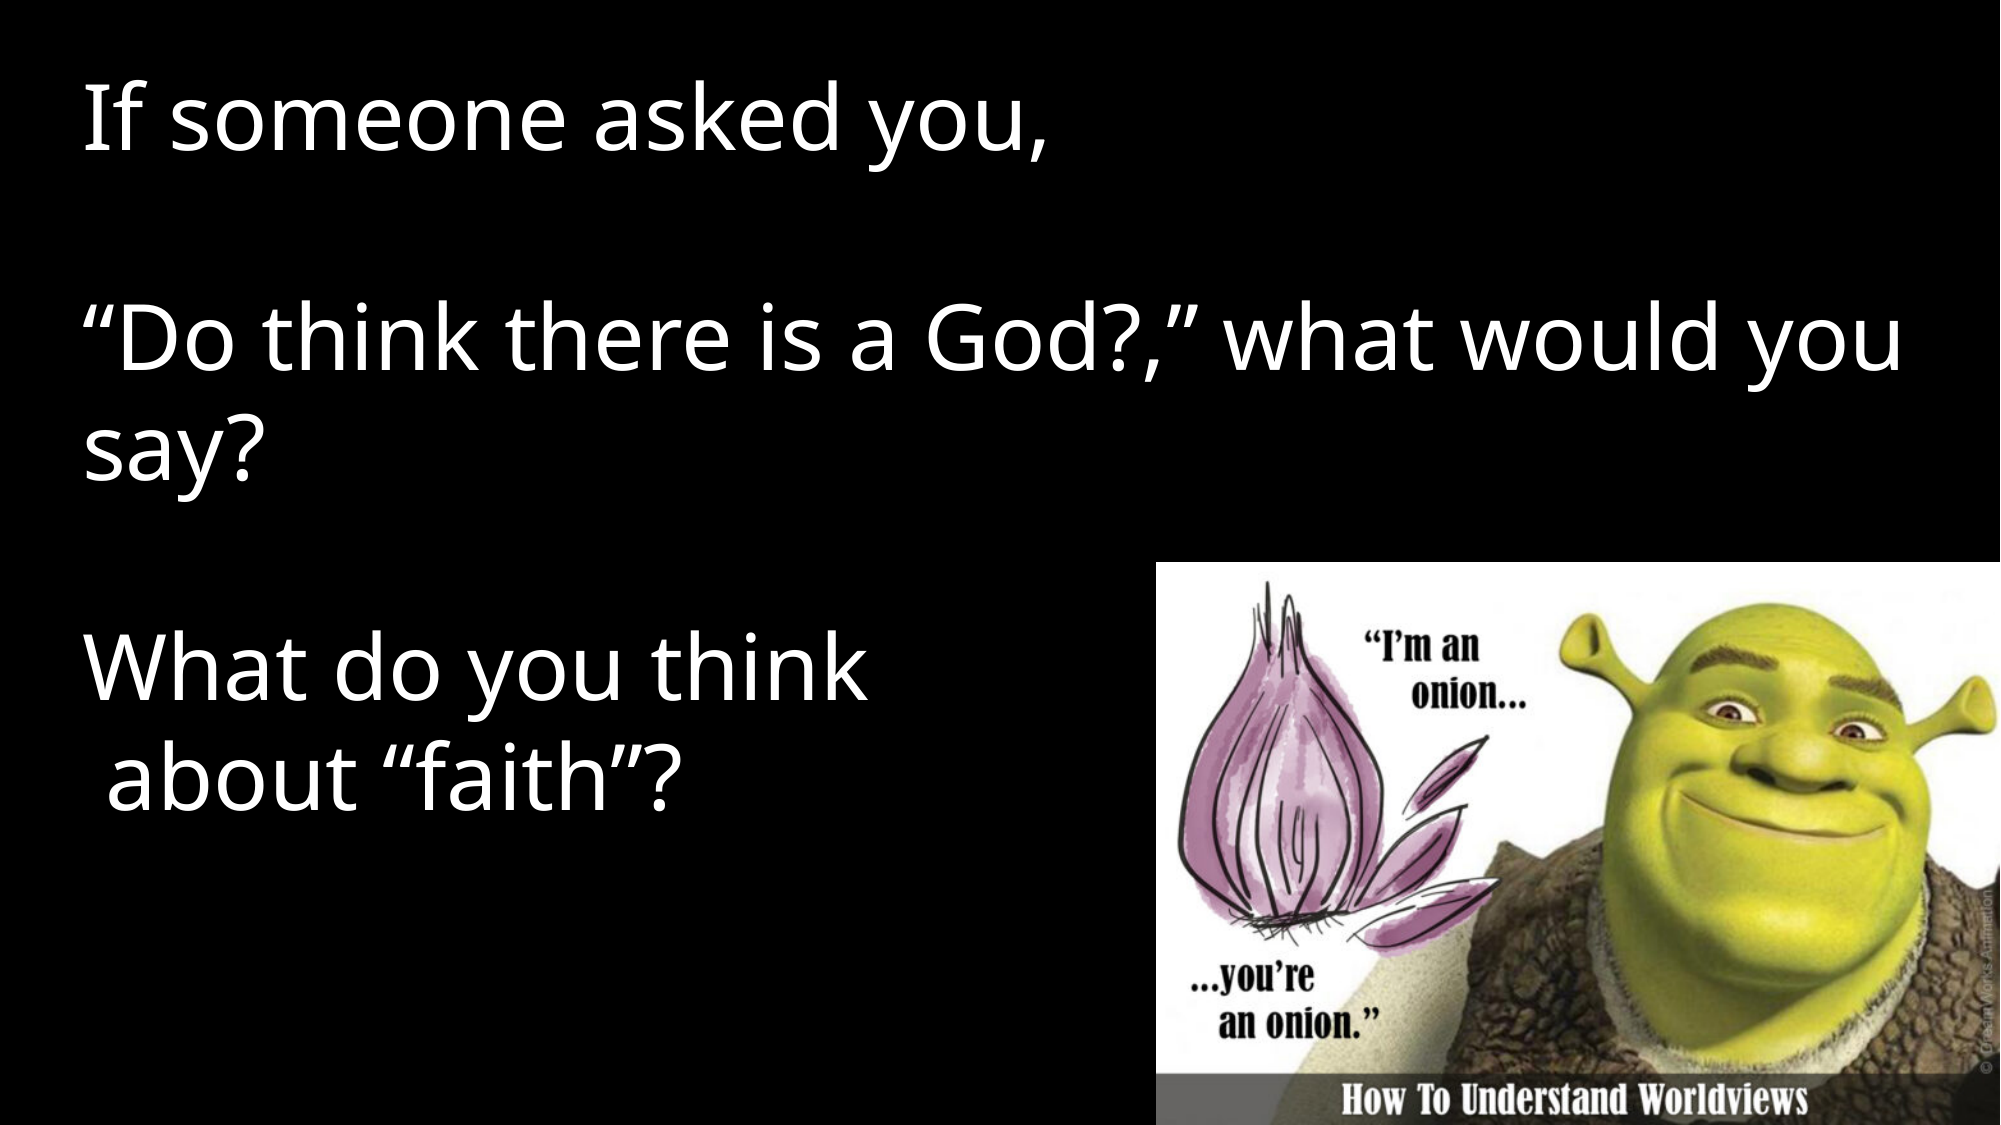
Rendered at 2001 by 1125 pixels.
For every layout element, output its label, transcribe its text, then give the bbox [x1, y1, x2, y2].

text_box If someone asked you, “Do think there is a God?,” what would you say? What do you think about “faith”? [67, 51, 2000, 837]
text_box [0, 0, 2000, 1125]
picture [1155, 561, 2000, 1125]
